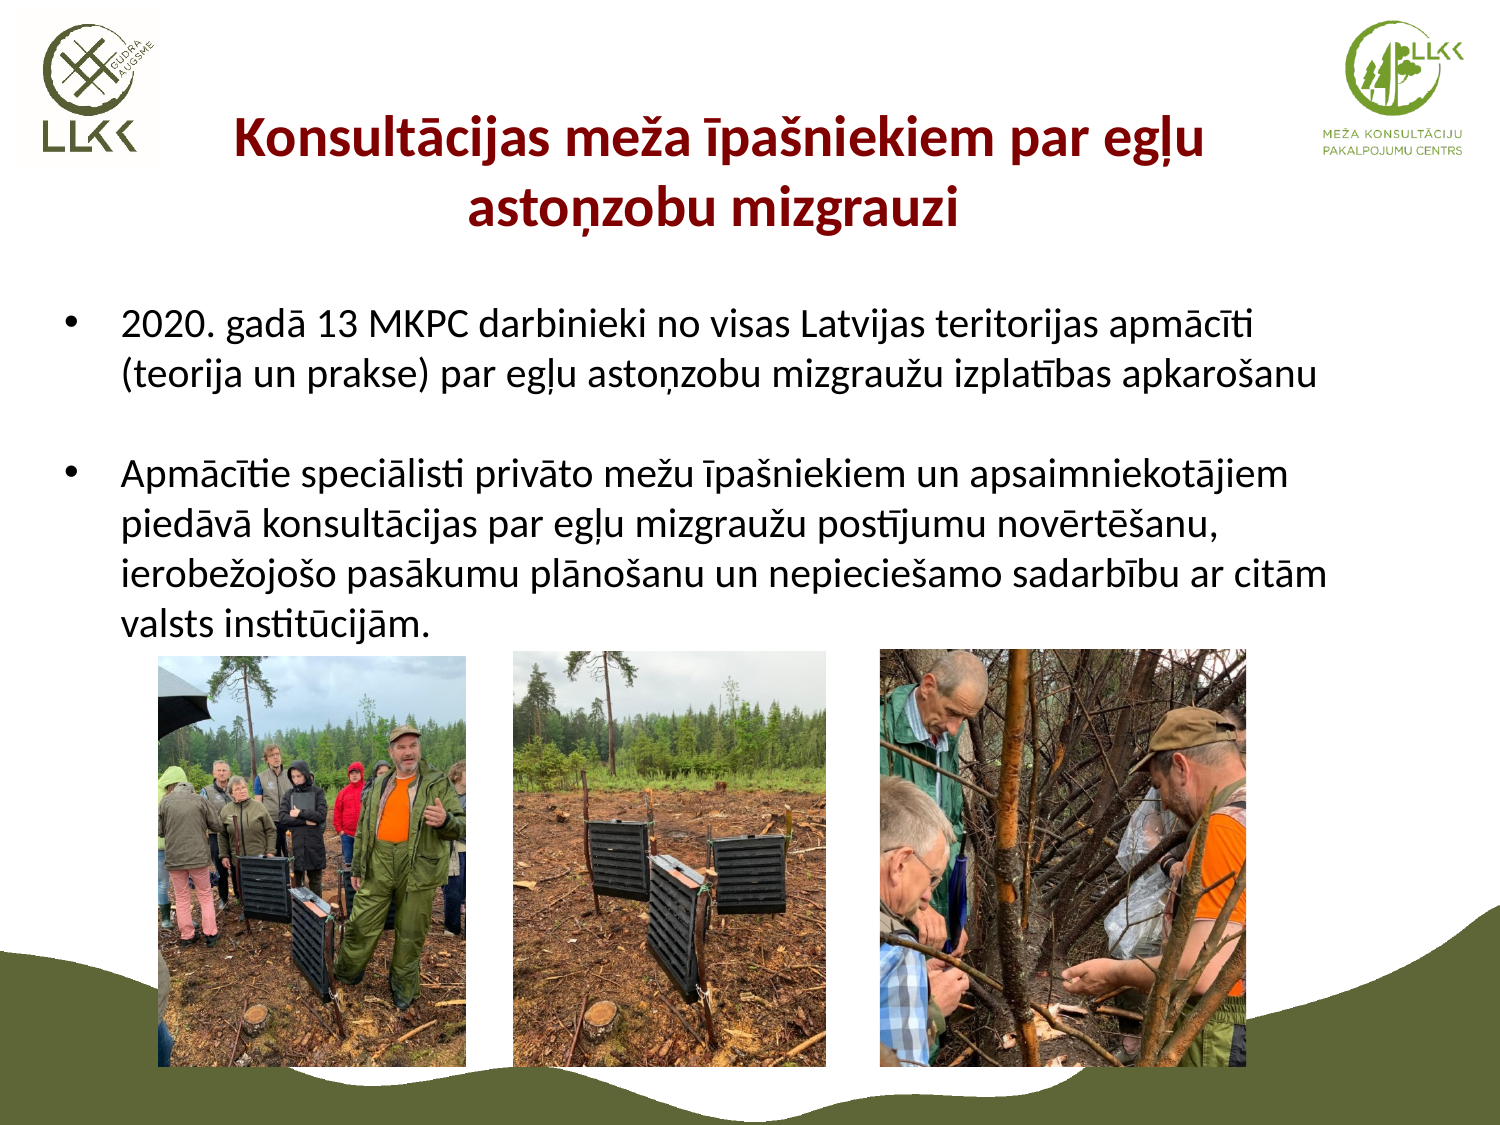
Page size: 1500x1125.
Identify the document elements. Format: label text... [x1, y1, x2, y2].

text_box 2020. gadā 13 MKPC darbinieki no visas Latvijas teritorijas apmācīti (teorija un prakse) par egļu astoņzobu mizgraužu izplatības apkarošanu Apmācītie speciālisti privāto mežu īpašniekiem un apsaimniekotājiem piedāvā konsultācijas par egļu mizgraužu postījumu novērtēšanu, ierobežojošo pasākumu plānošanu un nepieciešamo sadarbību ar citām valsts institūcijām. [49, 288, 1392, 654]
picture [0, 0, 1500, 1125]
text_box Konsultācijas meža īpašniekiem par egļu astoņzobu mizgrauzi [123, 74, 1317, 263]
